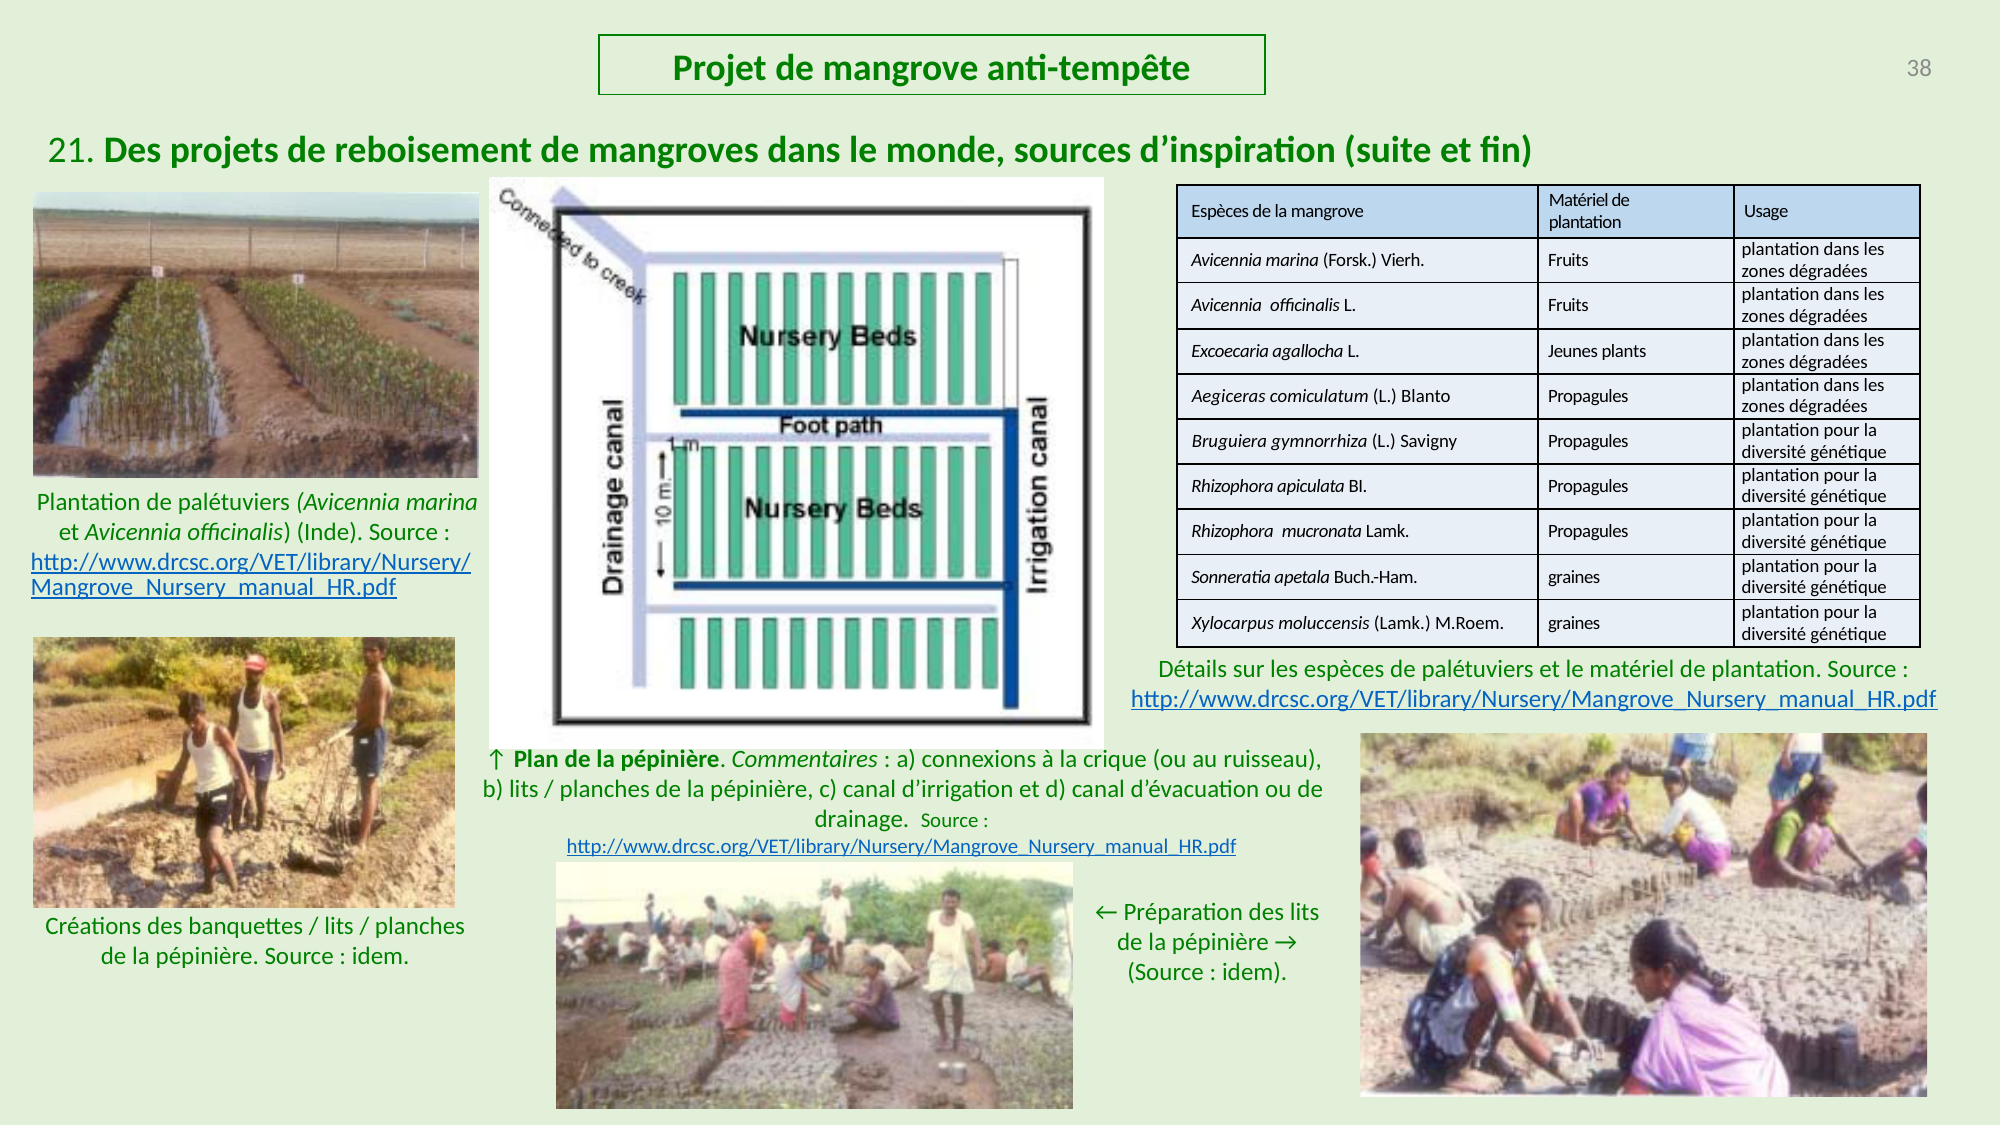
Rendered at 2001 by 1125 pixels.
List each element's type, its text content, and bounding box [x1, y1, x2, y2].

picture [556, 862, 1073, 1109]
text_box ← Préparation des lits de la pépinière → (Source : idem). [1073, 887, 1343, 993]
table_cell Avicennia officinalis L. [1178, 283, 1537, 328]
table_header Espèces de la mangrove [1178, 186, 1537, 237]
table_cell Jeunes plants [1539, 330, 1733, 373]
table_cell plantation pour la diversité génétique [1735, 465, 1919, 508]
table_cell Fruits [1539, 283, 1733, 328]
table_cell Bruguiera gymnorrhiza (L.) Savigny [1178, 420, 1537, 463]
picture [489, 177, 1104, 749]
table_cell graines [1539, 555, 1733, 599]
table_header Usage [1735, 186, 1919, 237]
table_cell Avicennia marina (Forsk.) Vierh. [1178, 239, 1537, 282]
table_cell Rhizophora mucronata Lamk. [1178, 510, 1537, 554]
text_box ↑ Plan de la pépinière. Commentaires : a) connexions à la crique (ou au ruisseau), b) lits / planches de la pépinière, c) canal d’irrigation et d) canal d’évacuation ou de drainage. Source : http://www.drcsc.org/VET/library/Nursery/Mangrove_Nursery_manual_HR.pdf [465, 735, 1343, 865]
text_box Projet de mangrove anti-tempête [598, 35, 1266, 95]
slide_number 38 [1831, 35, 1948, 97]
table_cell Xylocarpus moluccensis (Lamk.) M.Roem. [1178, 600, 1537, 644]
table_cell plantation dans les zones dégradées [1735, 375, 1919, 418]
text_box Détails sur les espèces de palétuviers et le matériel de plantation. Source : http://www.drcsc.org/VET/library/Nursery/Mangrove_Nursery_manual_HR.pdf [1113, 644, 1961, 720]
text_box Créations des banquettes / lits / planches de la pépinière. Source : idem. [22, 901, 490, 977]
table_cell Sonneratia apetala Buch.-Ham. [1178, 555, 1537, 599]
picture [32, 637, 455, 908]
table_cell plantation dans les zones dégradées [1735, 283, 1919, 328]
table_cell plantation dans les zones dégradées [1735, 239, 1919, 282]
picture [1360, 733, 1928, 1097]
table_cell Propagules [1539, 510, 1733, 554]
table_cell Propagules [1539, 465, 1733, 508]
table_cell plantation pour la diversité génétique [1735, 600, 1919, 644]
text_box Plantation de palétuviers (Avicennia marina et Avicennia officinalis) (Inde). Source : http://www.drcsc.org/VET/library/Nursery/Mangrove_Nursery_manual_HR.pdf [15, 478, 489, 613]
text_box 21. Des projets de reboisement de mangroves dans le monde, sources d’inspiration (suite et fin) [32, 117, 1567, 178]
table_cell Rhizophora apiculata BI. [1178, 465, 1537, 508]
table_cell Excoecaria agallocha L. [1178, 330, 1537, 373]
table_cell Aegiceras comiculatum (L.) Blanto [1178, 375, 1537, 418]
table_cell Fruits [1539, 239, 1733, 282]
picture [32, 192, 479, 479]
table_header Matériel de plantation [1539, 186, 1733, 237]
table_cell plantation dans les zones dégradées [1735, 330, 1919, 373]
table_cell plantation pour la diversité génétique [1735, 510, 1919, 554]
table_cell Propagules [1539, 375, 1733, 418]
table_cell plantation pour la diversité génétique [1735, 420, 1919, 463]
table_cell plantation pour la diversité génétique [1735, 555, 1919, 599]
table_cell Propagules [1539, 420, 1733, 463]
table_cell graines [1539, 600, 1733, 644]
